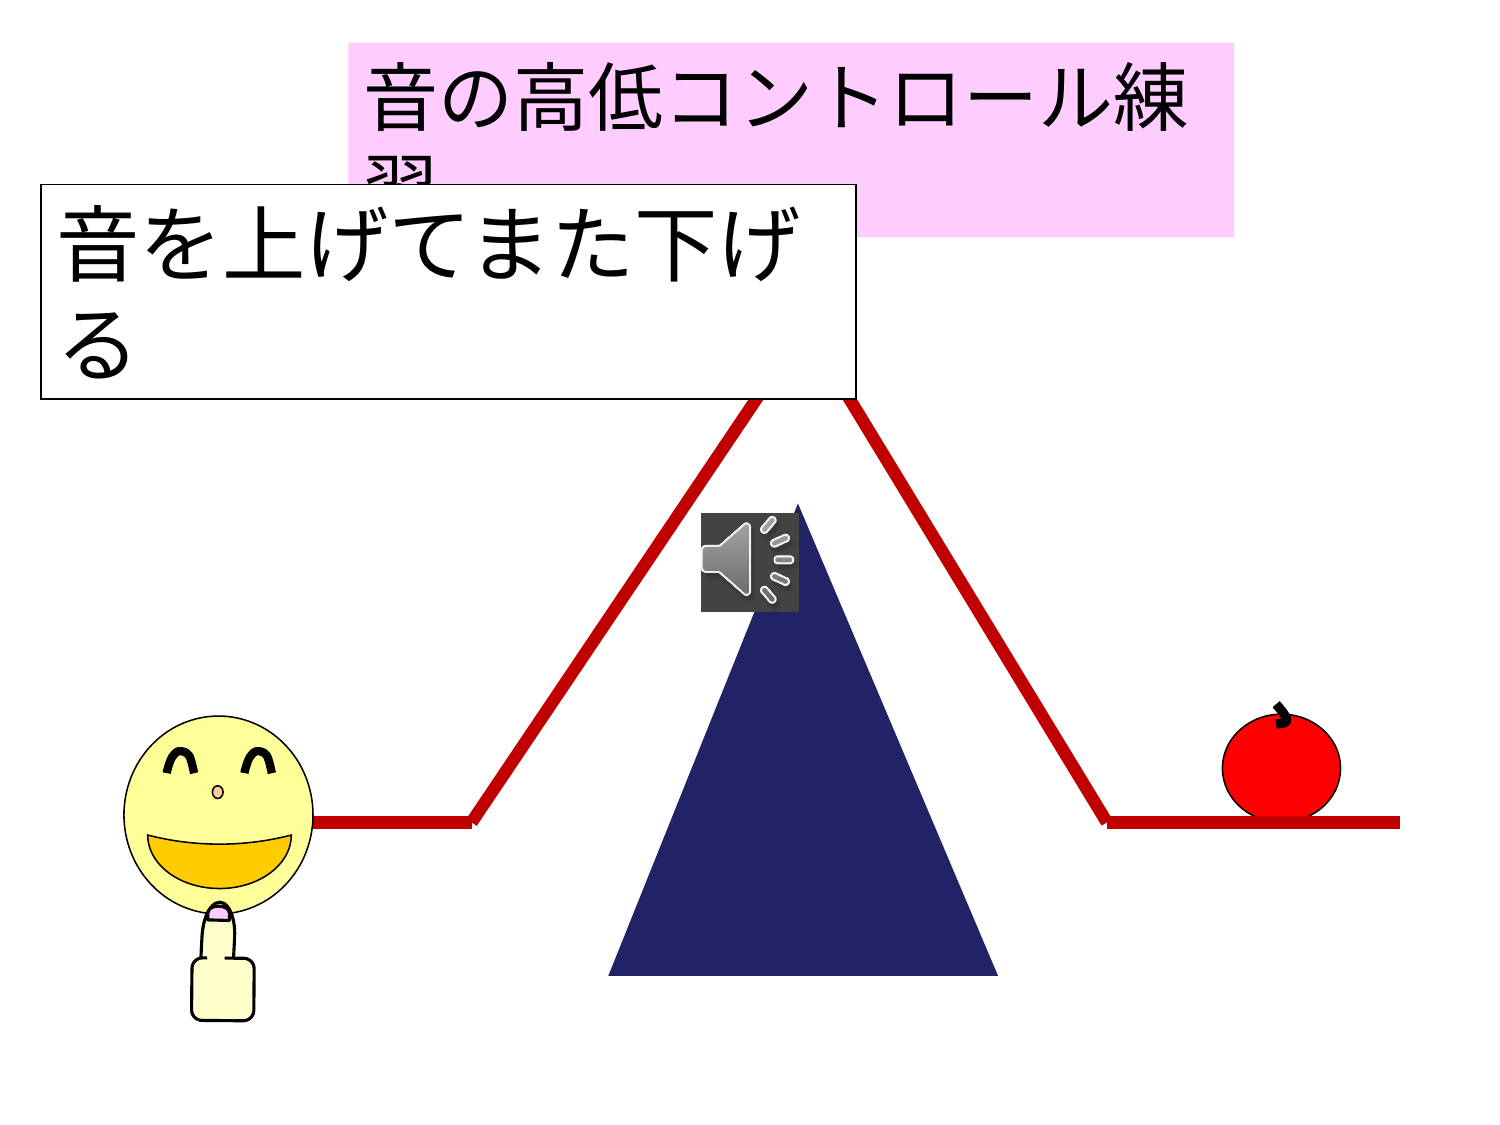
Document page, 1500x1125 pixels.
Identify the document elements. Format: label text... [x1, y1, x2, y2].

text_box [147, 326, 1400, 823]
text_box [123, 715, 314, 1018]
text_box 音の高低コントロール練習 [348, 42, 1235, 238]
picture [699, 512, 801, 613]
text_box [606, 832, 1001, 979]
text_box 音を上げてまた下げる [41, 184, 857, 400]
